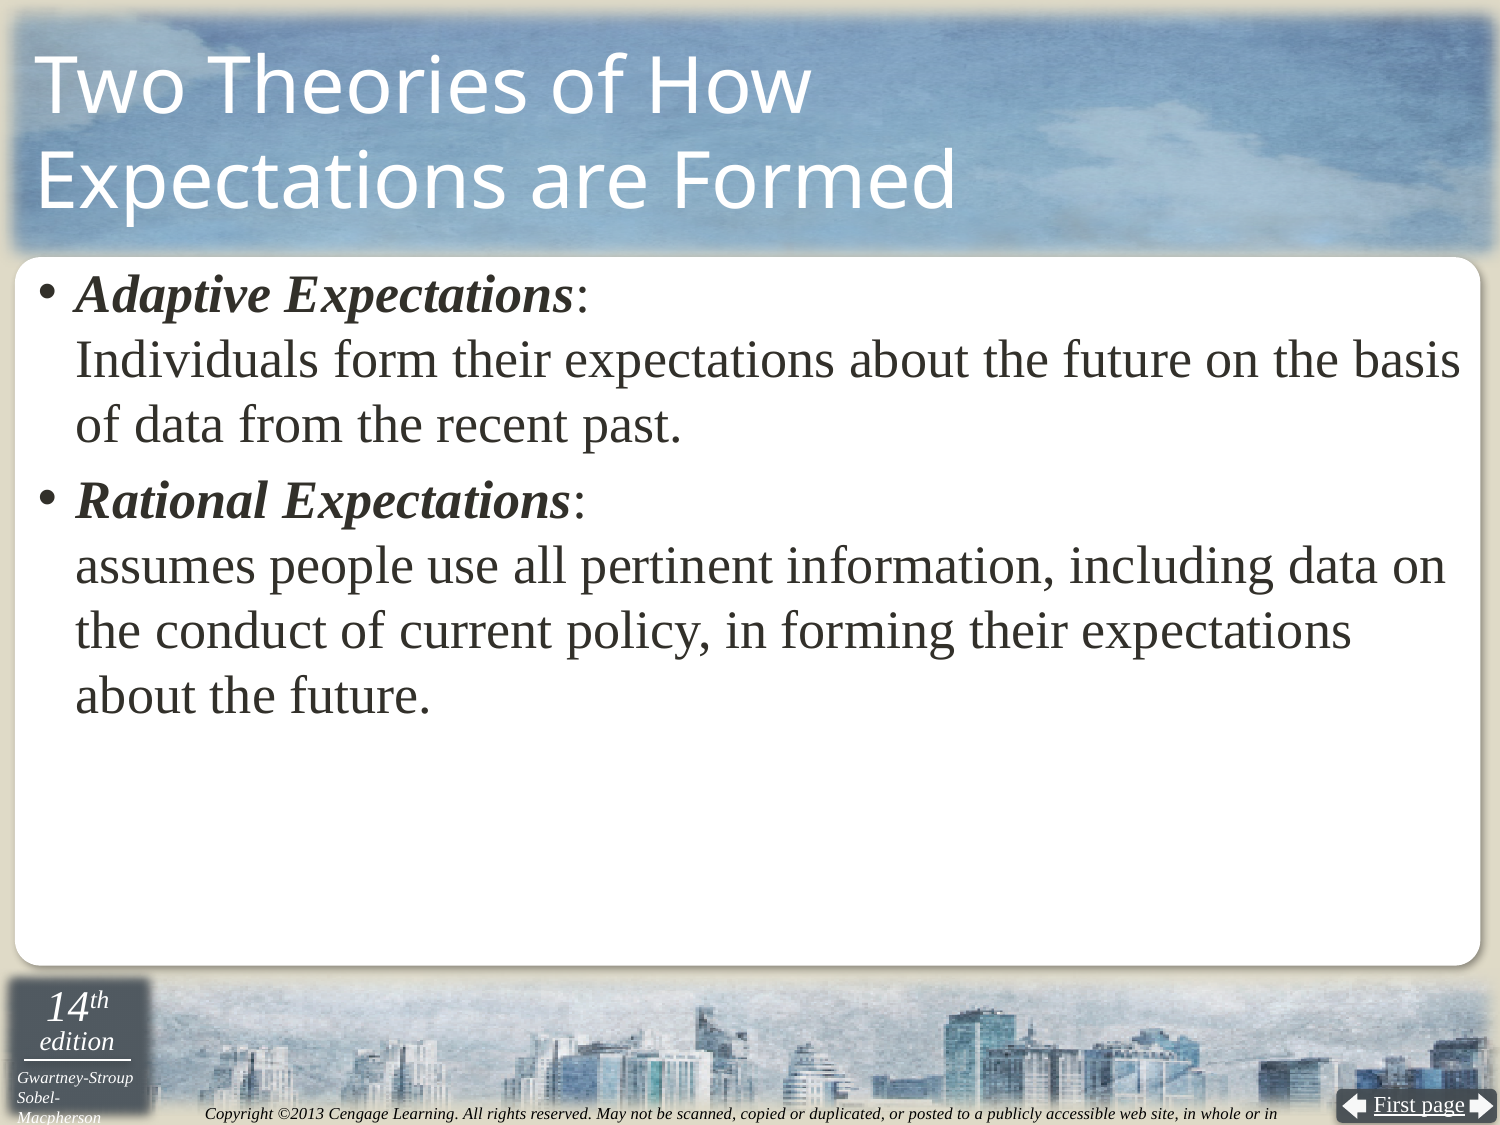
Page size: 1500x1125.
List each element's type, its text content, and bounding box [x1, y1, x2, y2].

list Adaptive Expectations: Individuals form their expectations about the future on the basis of data from the recent past. Rational Expectations: assumes people use all pertinent information, including data on the conduct of current policy, in forming their expectations about the future. [23, 251, 1481, 758]
text_box [24, 31, 1484, 242]
picture [153, 994, 1479, 1091]
title Two Theories of How Expectations are Formed [19, 26, 1481, 234]
text_box [14, 263, 1482, 967]
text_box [29, 234, 1479, 238]
